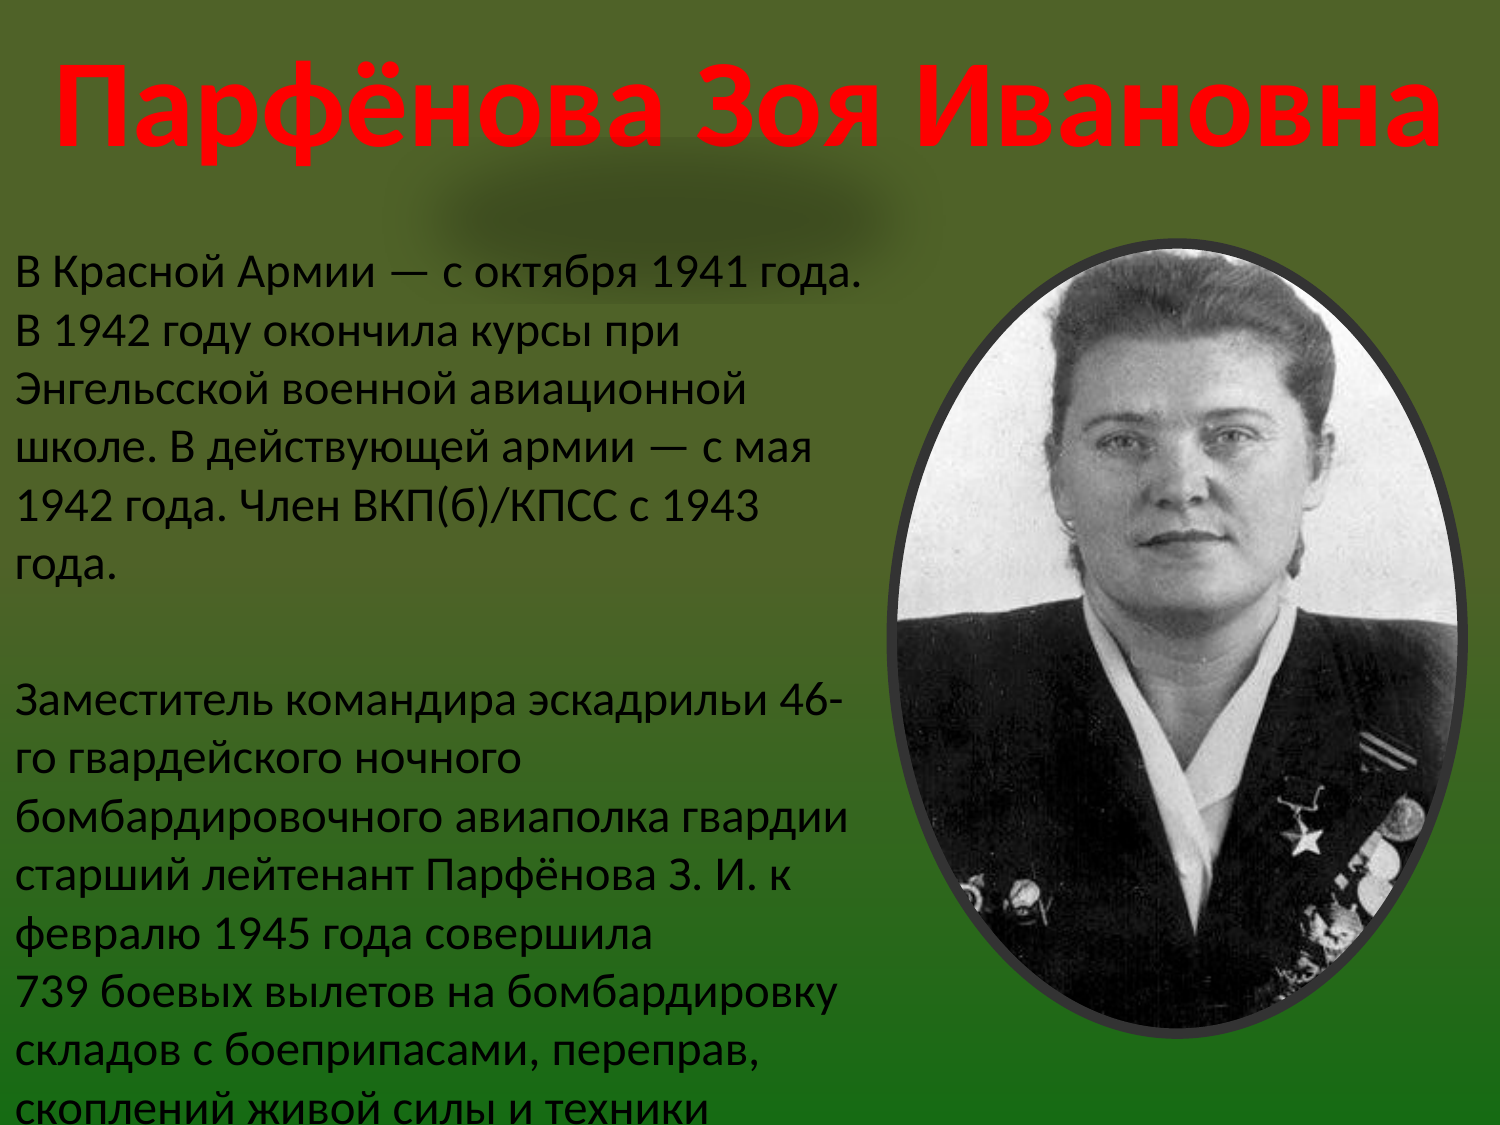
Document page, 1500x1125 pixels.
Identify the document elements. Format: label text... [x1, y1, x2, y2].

title Парфёнова Зоя Ивановна [0, 78, 1500, 266]
list В Красной Армии — с октября 1941 года. В 1942 году окончила курсы при Энгельсской военной авиационной школе. В действующей армии — с мая 1942 года. Член ВКП(б)/КПСС с 1943 года. Заместитель командира эскадрильи 46-го гвардейского ночного бомбардировочного авиаполка гвардии старший лейтенант Парфёнова З. И. к февралю 1945 года совершила 739 боевых вылетов на бомбардировку складов с боеприпасами, переправ, скоплений живой силы и техники противника. [0, 231, 880, 1125]
picture [891, 243, 1463, 1034]
